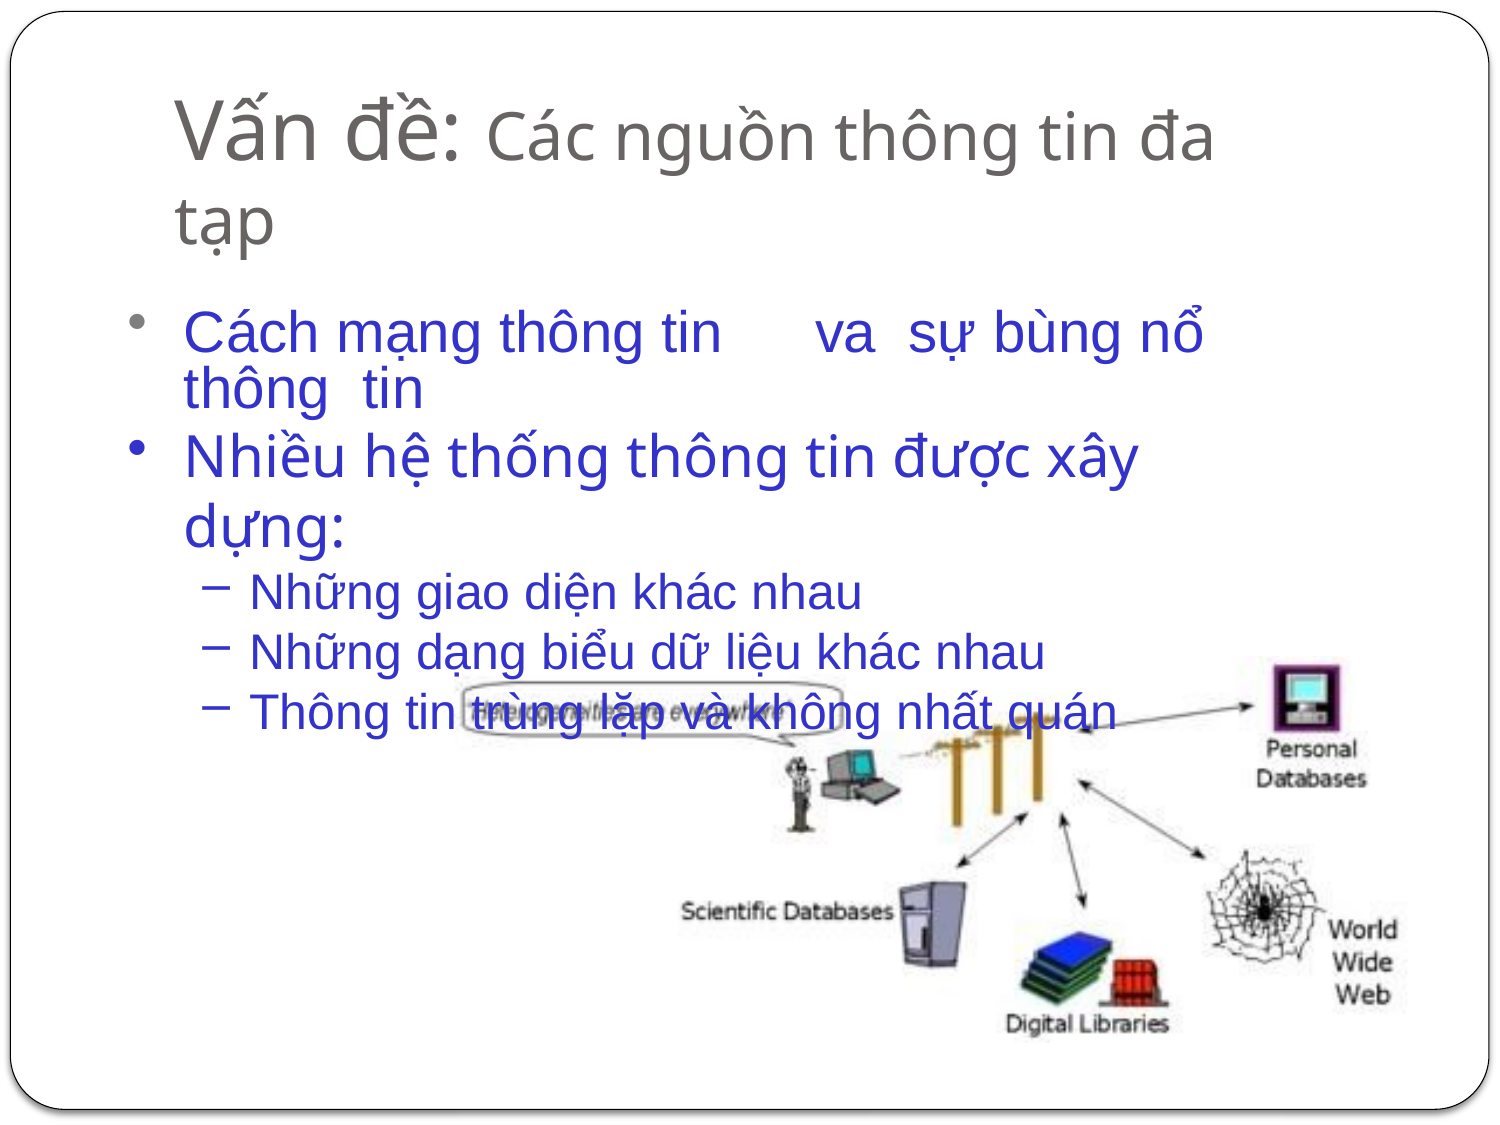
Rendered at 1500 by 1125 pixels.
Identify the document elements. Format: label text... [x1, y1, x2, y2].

title Vấn đề: Các nguồn thông tin đa tạp [172, 67, 1328, 258]
text_box Cách mạng thông tin va sự bùng nổ thông tin Nhiều hệ thống thông tin được xây dựng: Những giao diện khác nhau Những dạng biểu dữ liệu khác nhau Thông tin trùng lặp và không nhất quán [125, 292, 1311, 740]
picture [454, 656, 1423, 1043]
